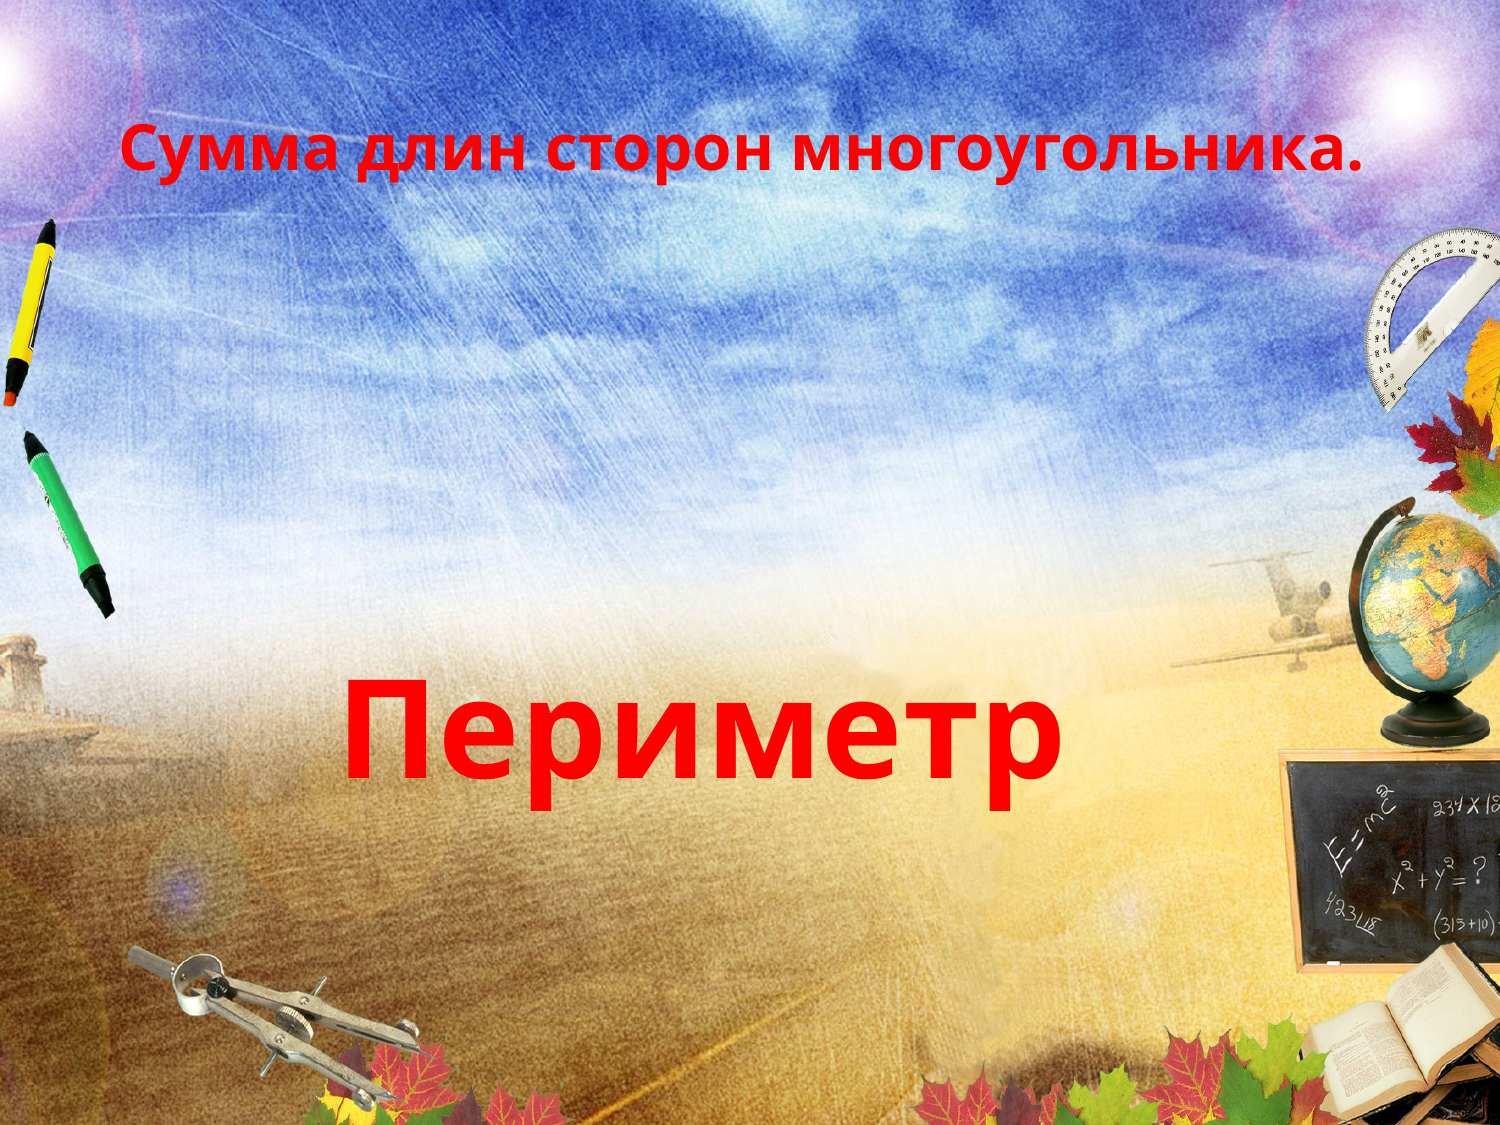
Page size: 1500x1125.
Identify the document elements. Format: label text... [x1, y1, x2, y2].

picture [0, 0, 1500, 1125]
title Сумма длин сторон многоугольника. [75, 79, 1425, 268]
list Периметр [321, 633, 1500, 1125]
